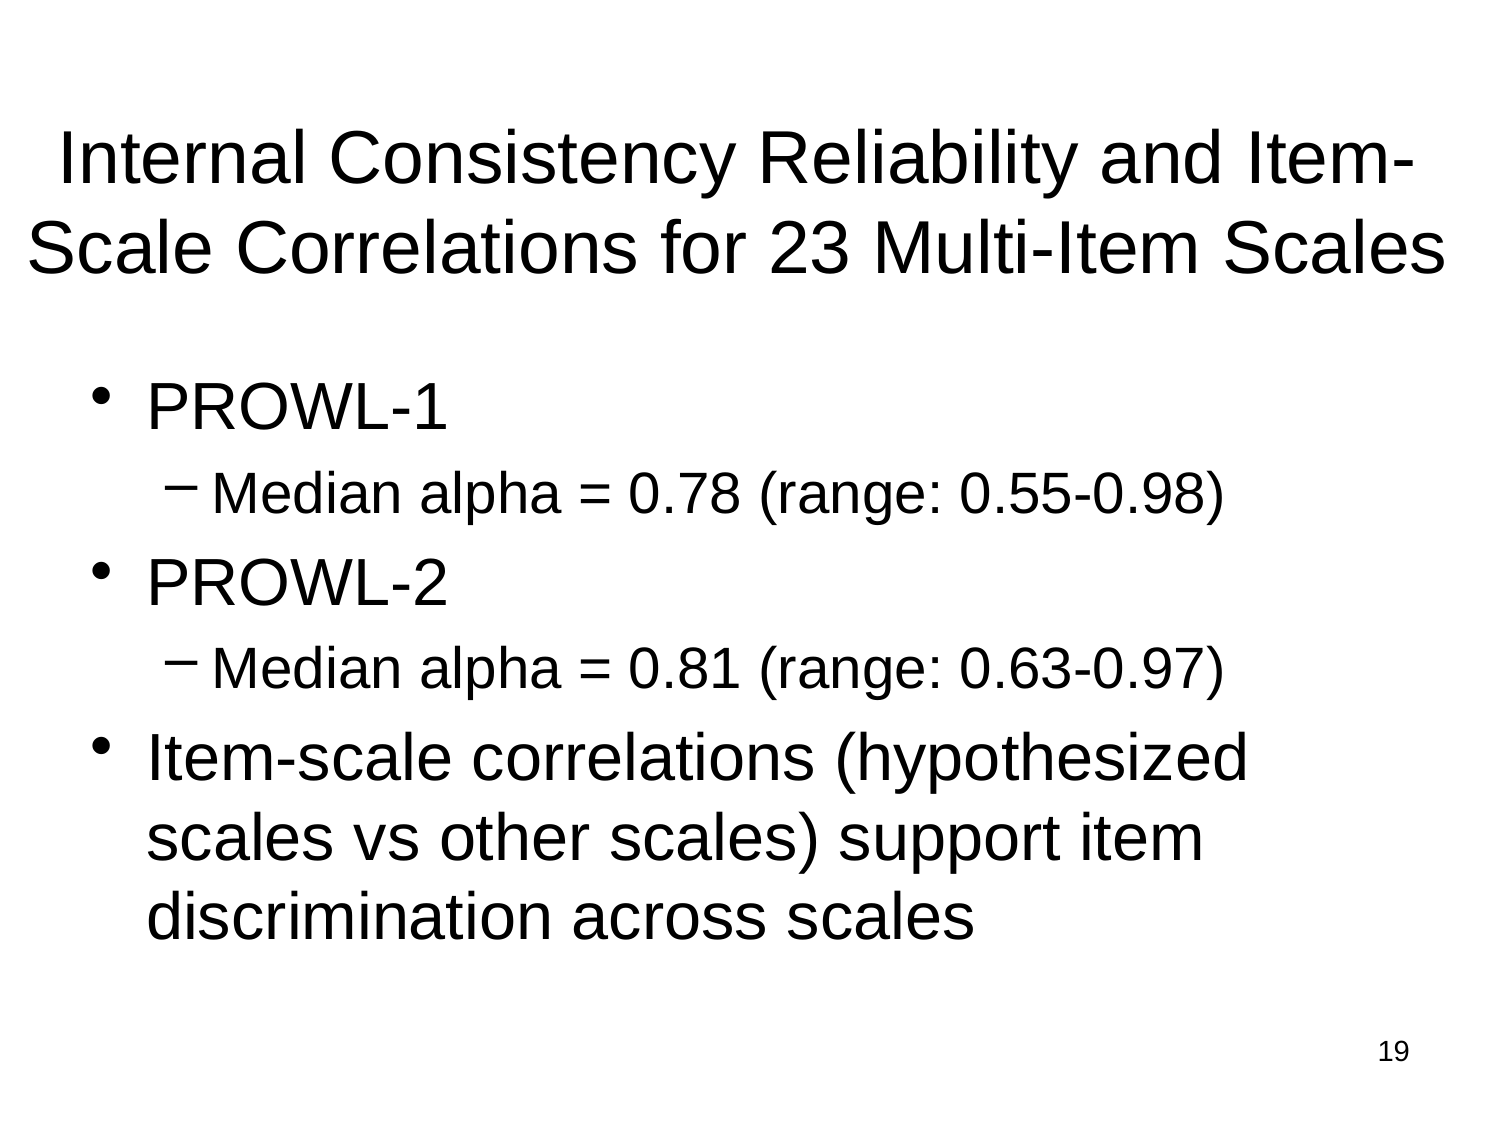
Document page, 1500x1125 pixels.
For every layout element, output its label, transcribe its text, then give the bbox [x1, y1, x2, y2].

list PROWL-1 Median alpha = 0.78 (range: 0.55-0.98) PROWL-2 Median alpha = 0.81 (range: 0.63-0.97) Item-scale correlations (hypothesized scales vs other scales) support item discrimination across scales [74, 262, 1426, 1006]
slide_number 19 [1074, 1024, 1426, 1103]
title Internal Consistency Reliability and Item-Scale Correlations for 23 Multi-Item Scales [0, 74, 1476, 324]
